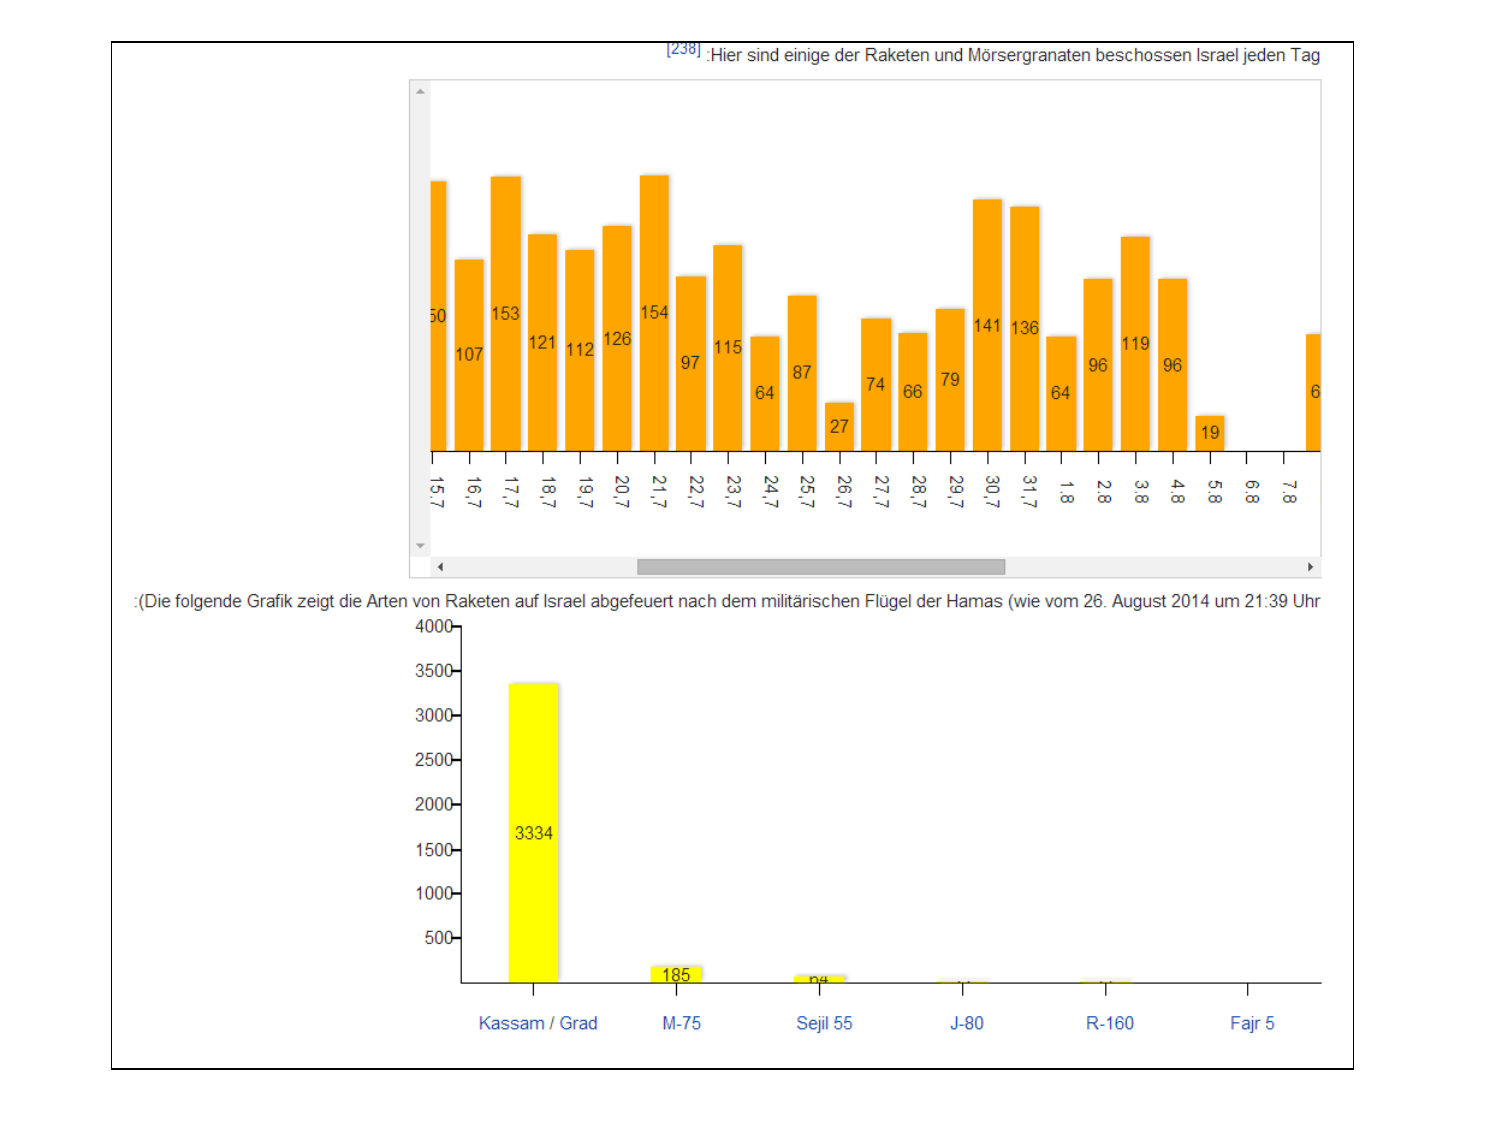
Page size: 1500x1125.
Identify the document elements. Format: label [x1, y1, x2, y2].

picture [111, 42, 1353, 1069]
